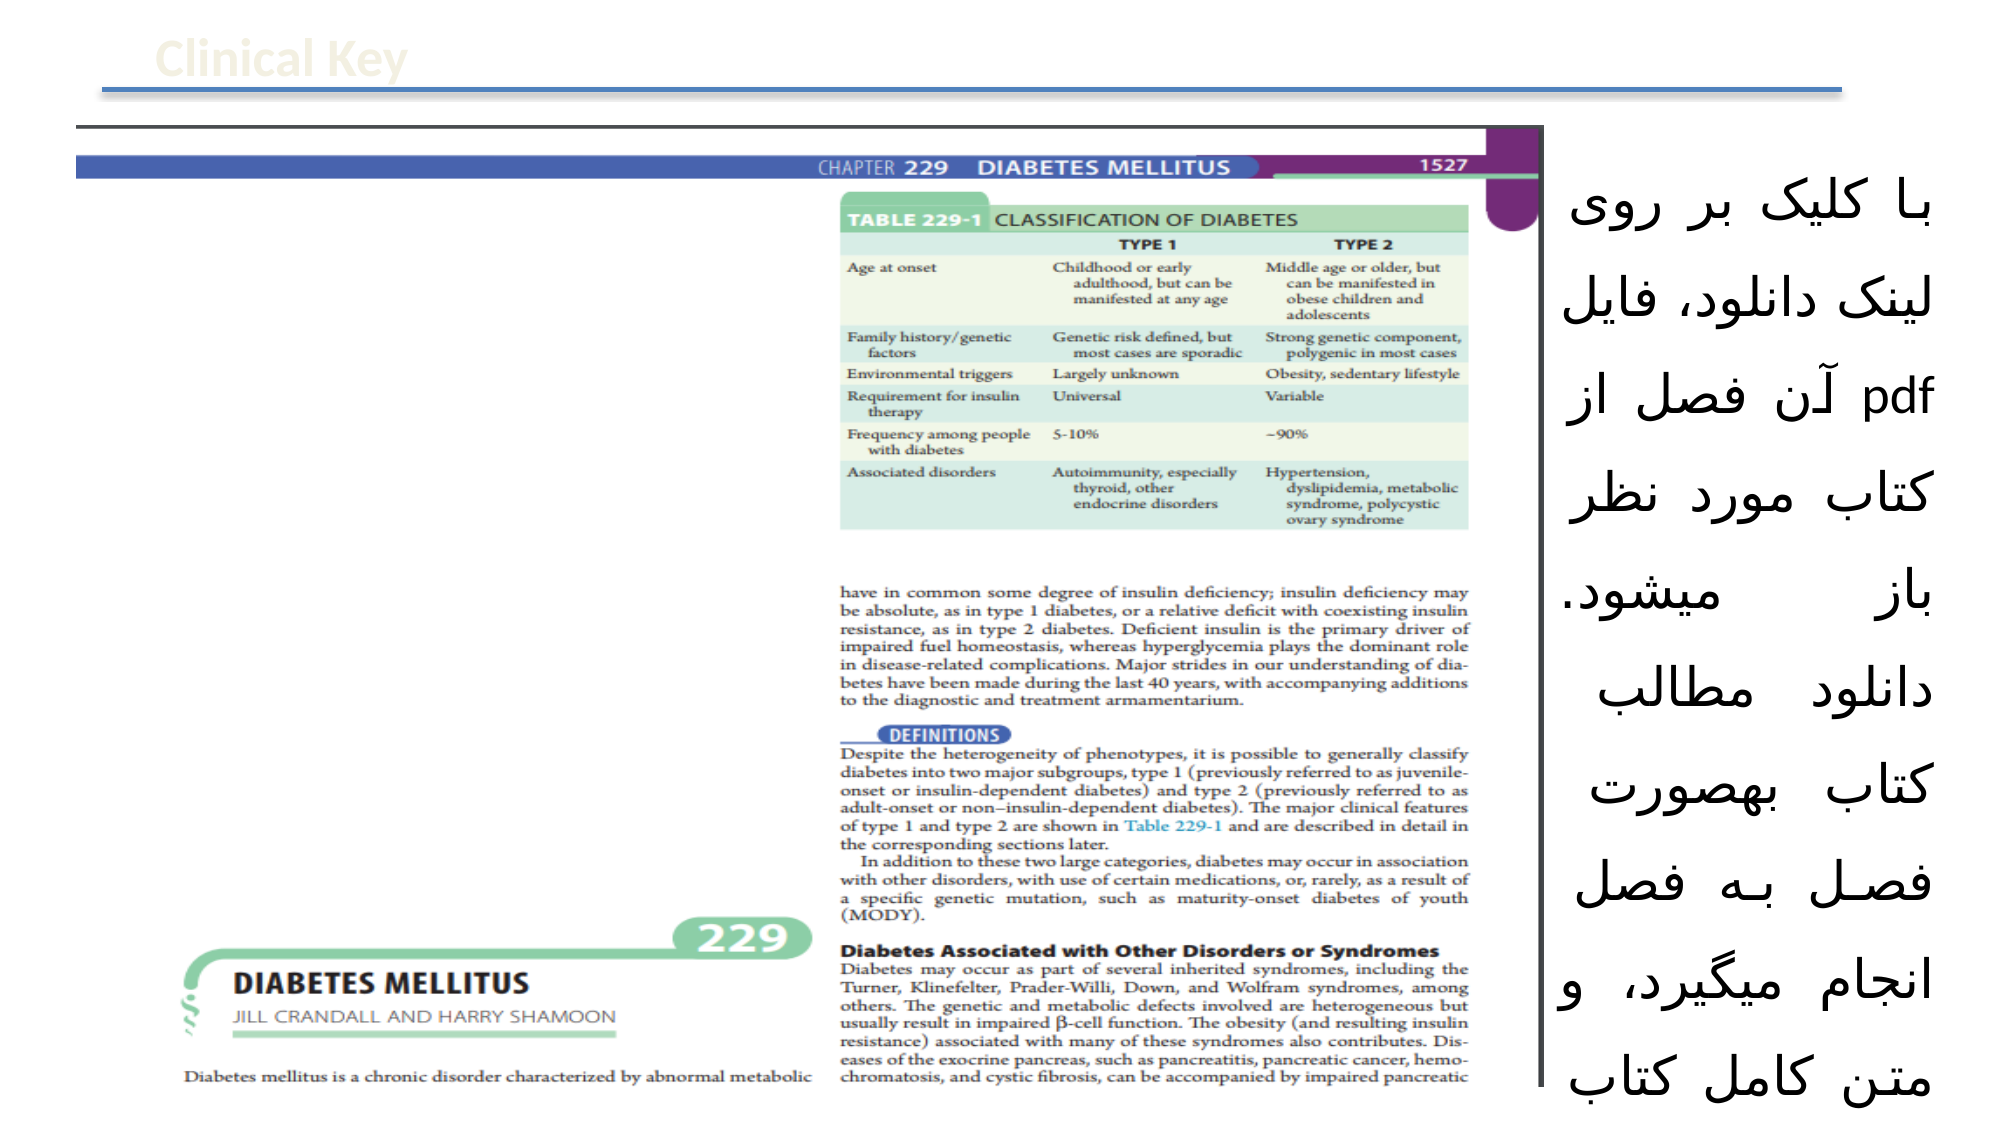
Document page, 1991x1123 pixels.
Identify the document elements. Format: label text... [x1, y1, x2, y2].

picture [76, 124, 1544, 1087]
text_box با کلیک بر روی لینک دانلود، فایل pdf آن فصل از کتاب مورد نظر باز می‏شود. دانلود مطالب کتاب به‏صورت فصل به فصل انجام می‏گیرد، و متن کامل کتاب به‏صورت یک فایل pdf قابل دانلود نمی‏باشد. [1543, 123, 1952, 1123]
text_box Clinical Key [86, 14, 478, 96]
